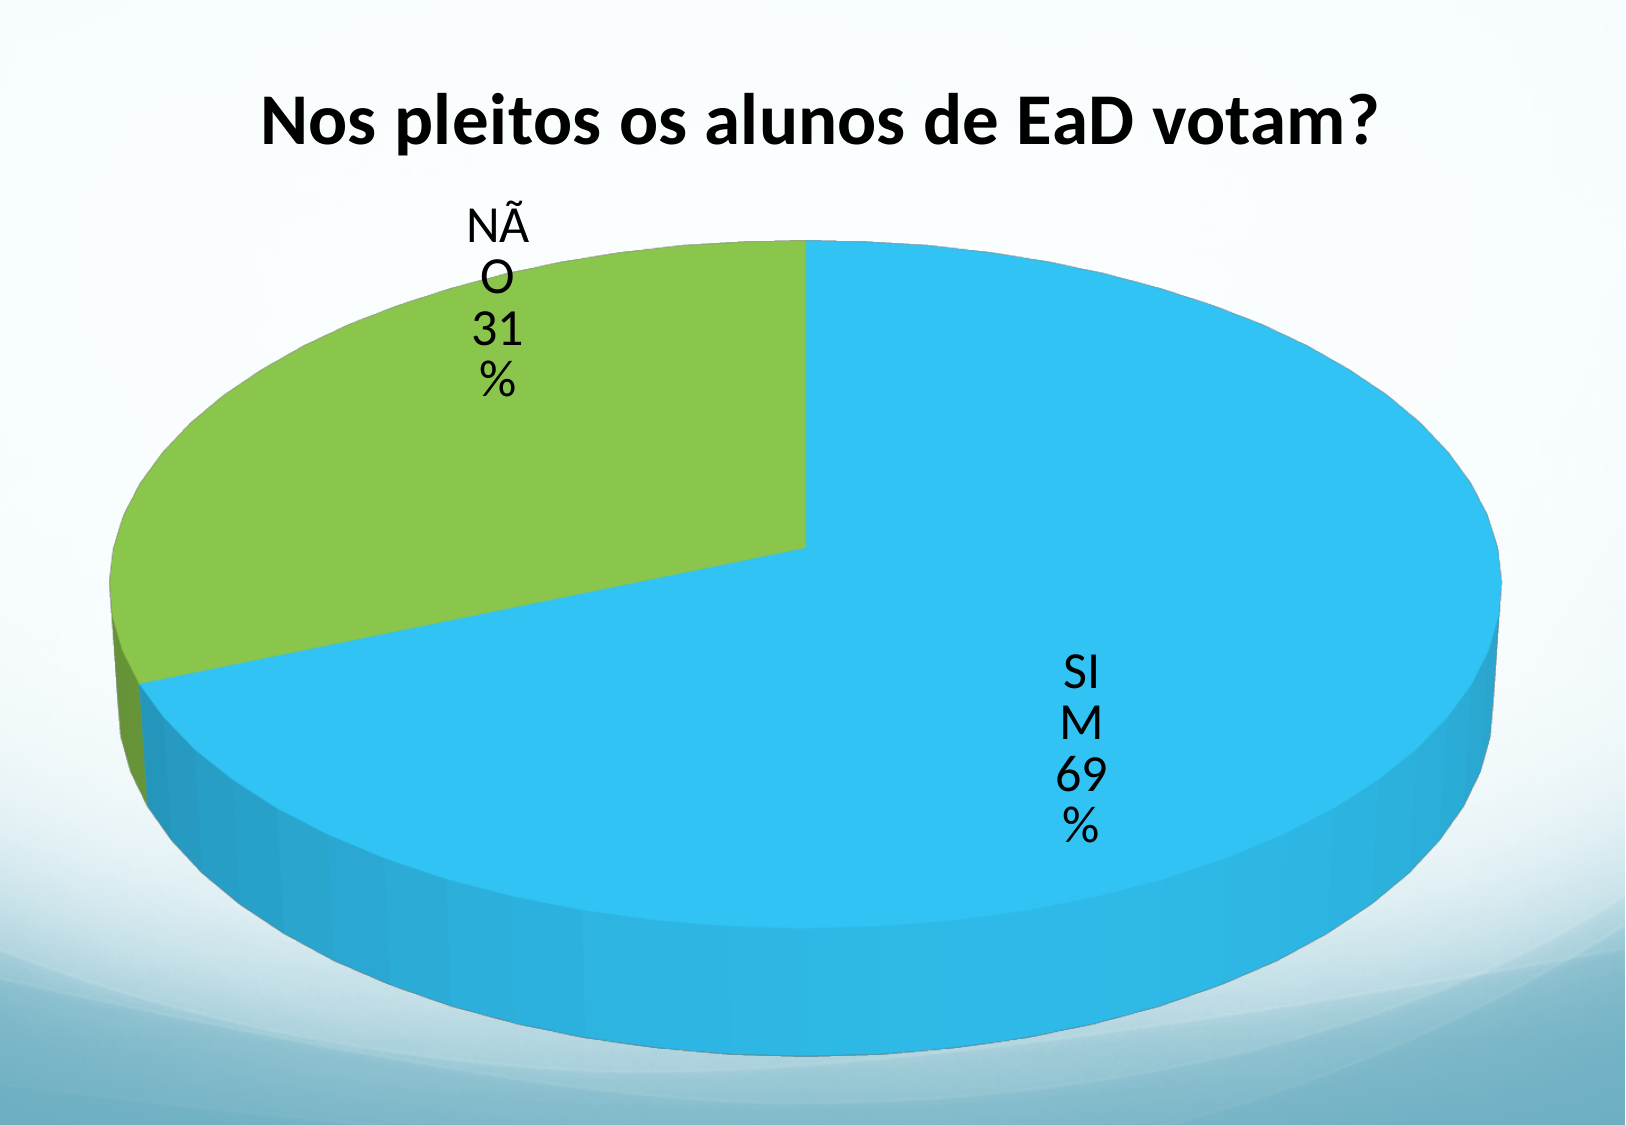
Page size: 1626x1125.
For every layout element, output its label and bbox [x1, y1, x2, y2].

chart [0, 0, 1625, 1125]
